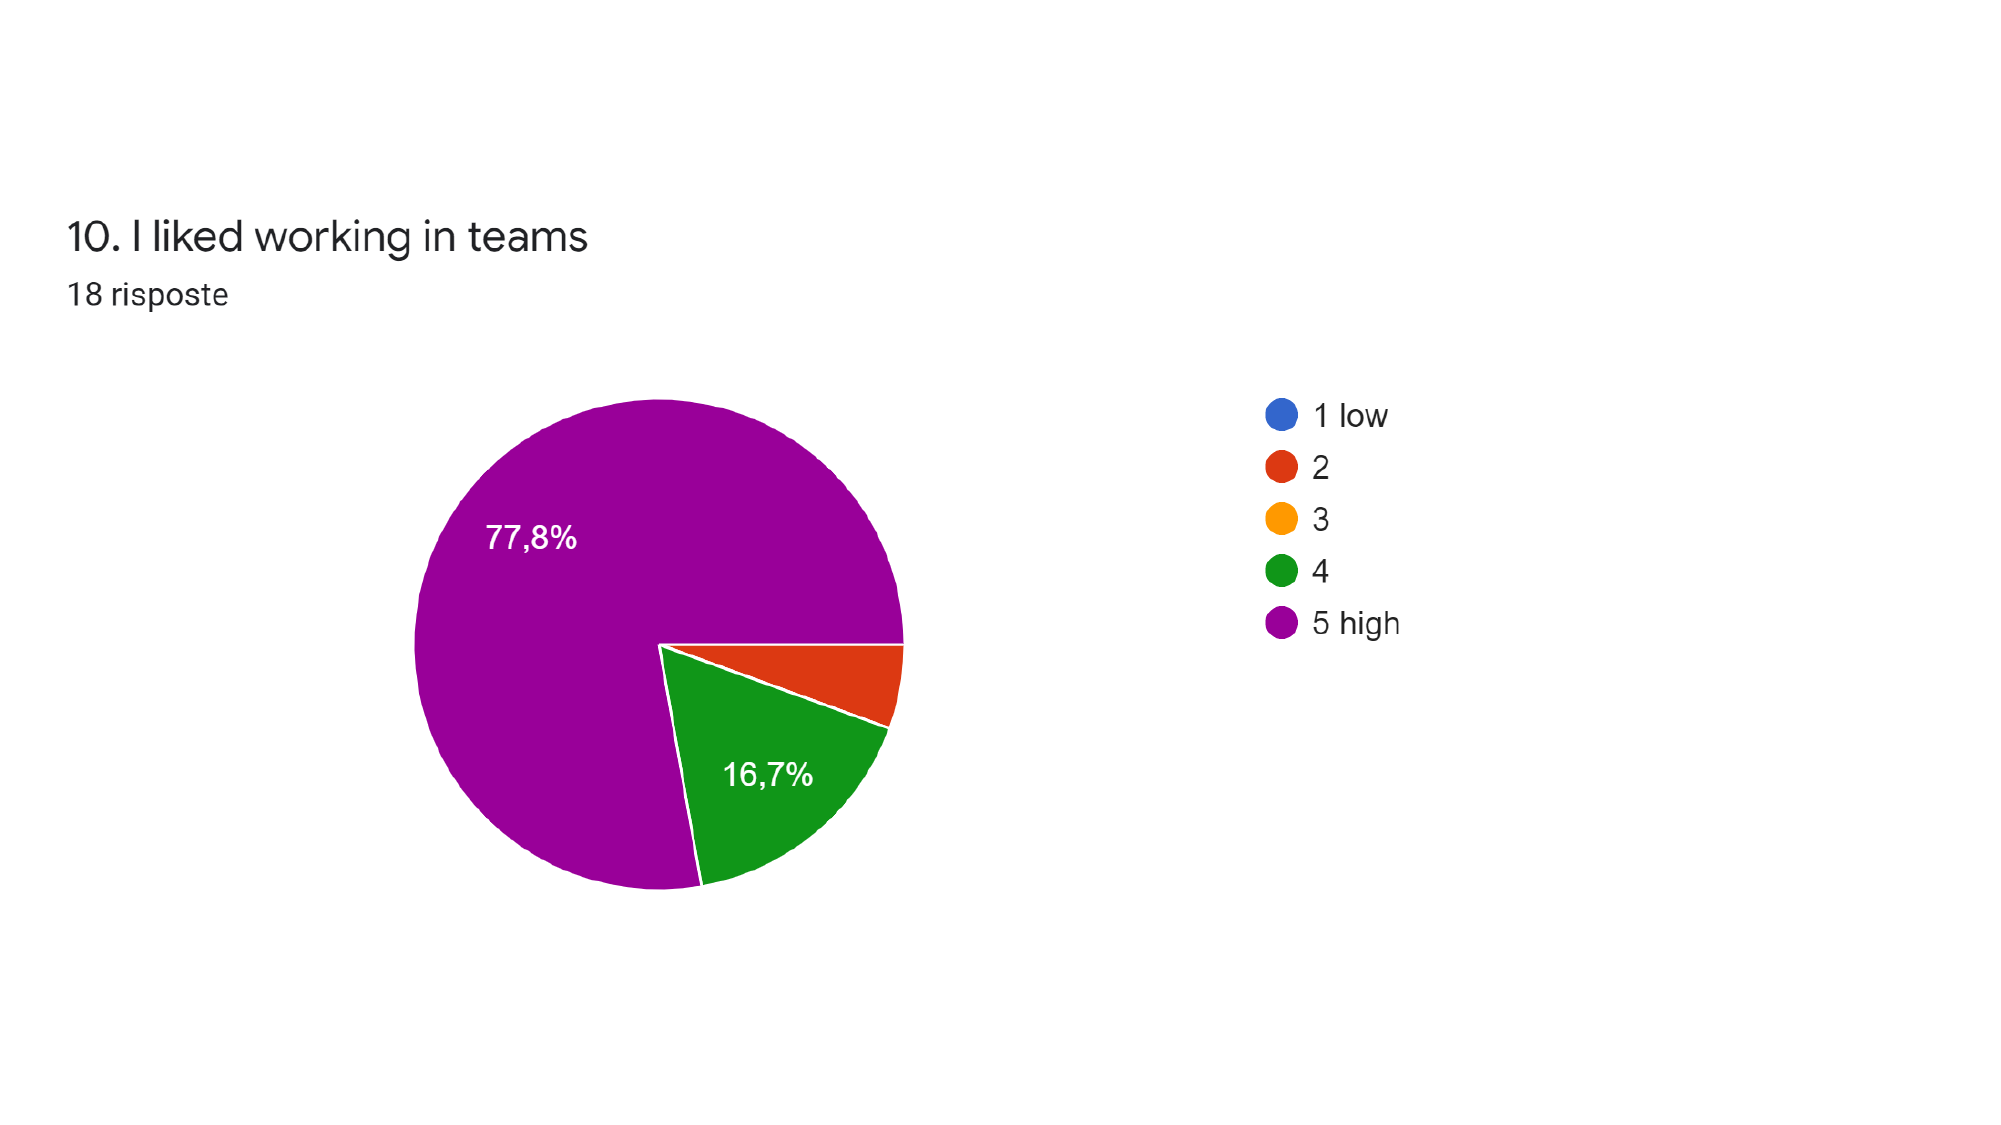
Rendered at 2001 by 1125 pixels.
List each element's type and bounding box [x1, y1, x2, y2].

picture [0, 141, 2000, 984]
